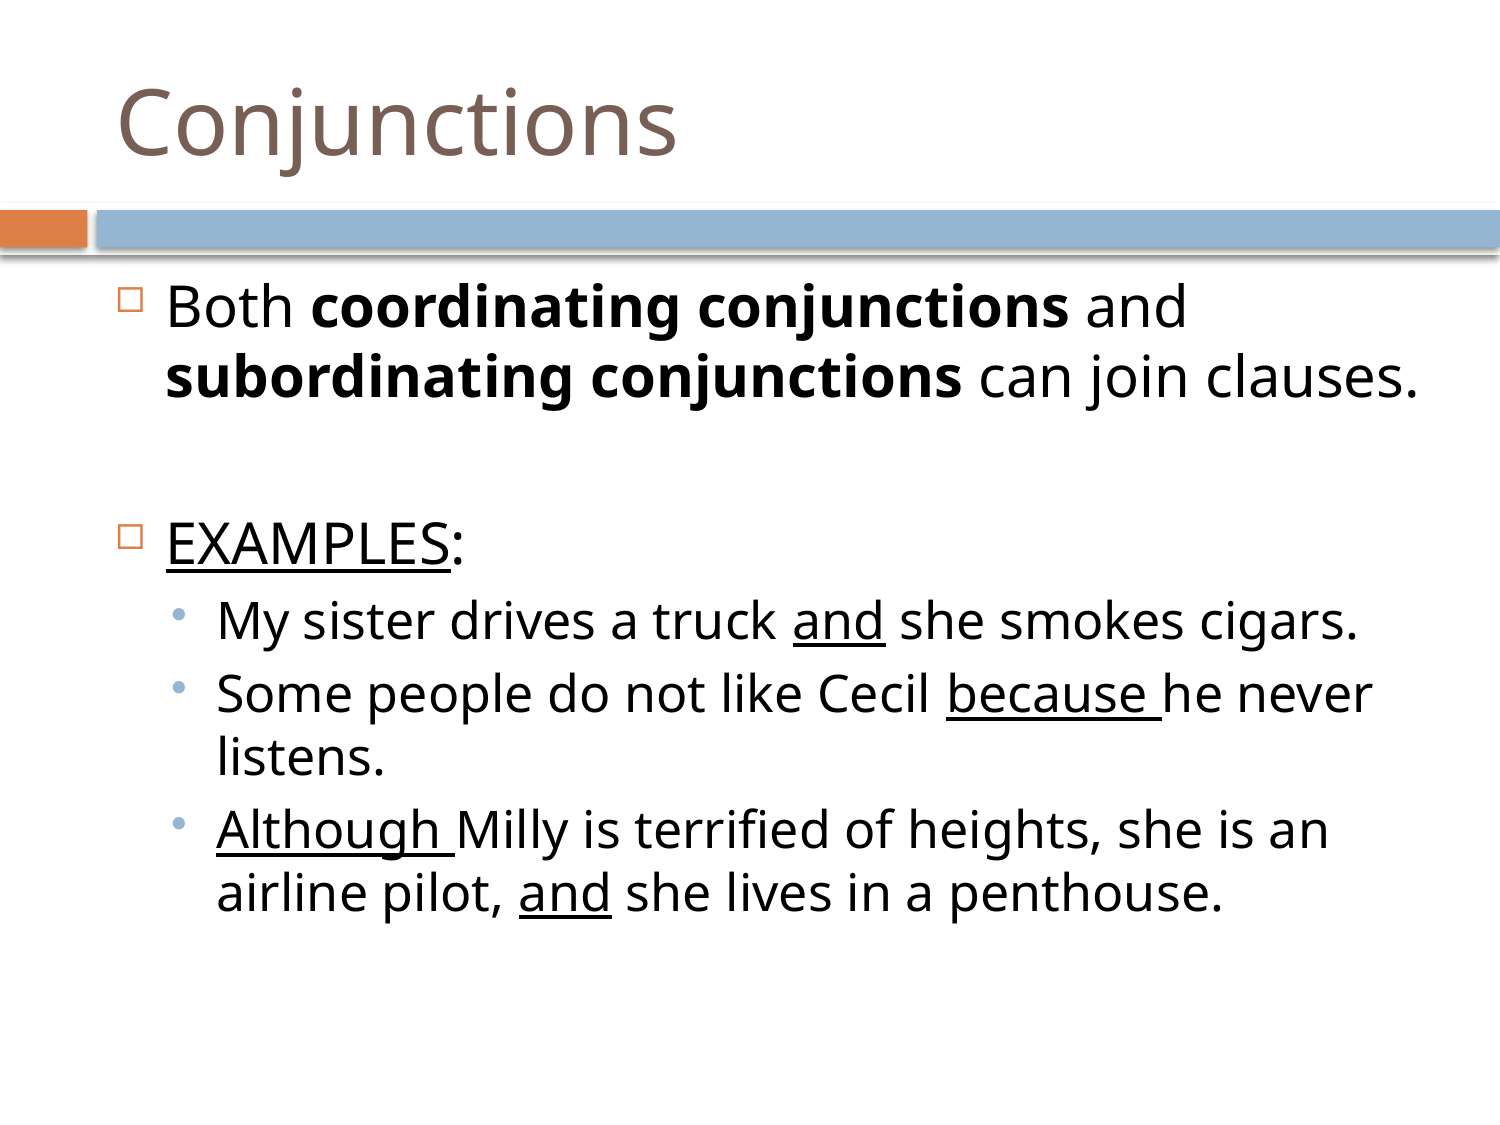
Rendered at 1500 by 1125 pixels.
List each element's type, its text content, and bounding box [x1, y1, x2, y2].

title Conjunctions [100, 37, 1438, 200]
list Both coordinating conjunctions and subordinating conjunctions can join clauses. EXAMPLES: My sister drives a truck and she smokes cigars. Some people do not like Cecil because he never listens. Although Milly is terrified of heights, she is an airline pilot, and she lives in a penthouse. [100, 262, 1438, 1000]
